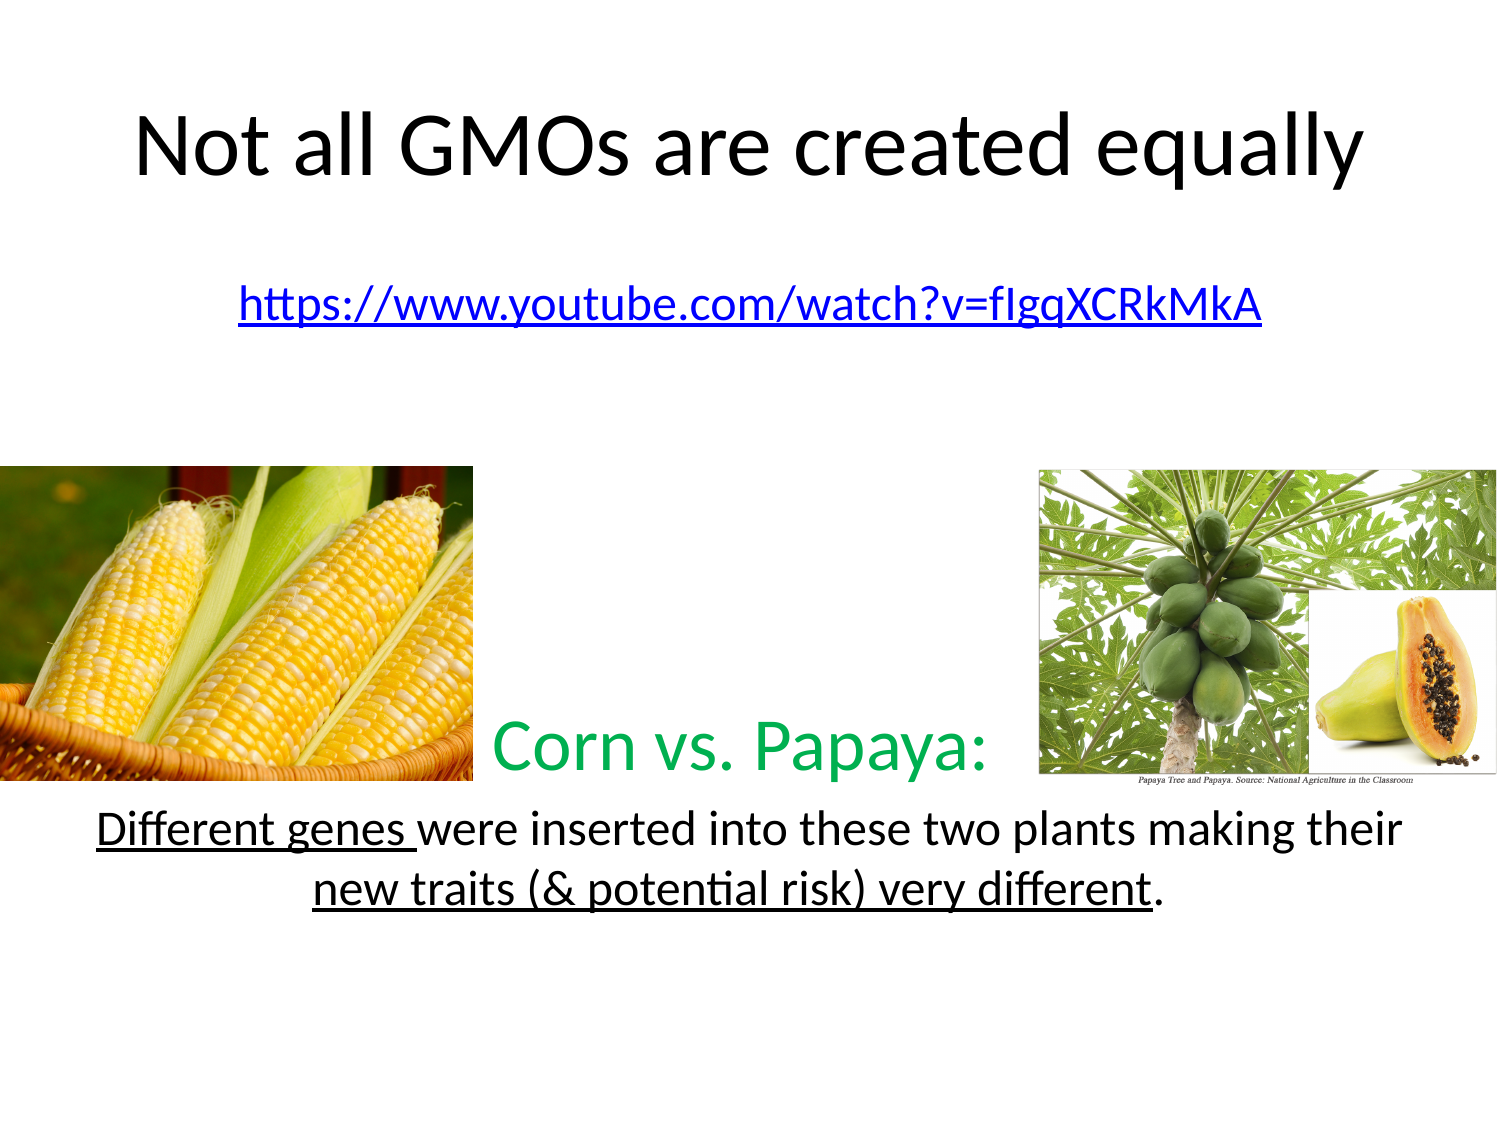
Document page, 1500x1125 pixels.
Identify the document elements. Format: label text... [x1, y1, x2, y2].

picture [1034, 466, 1500, 788]
title Not all GMOs are created equally [75, 45, 1425, 233]
picture [0, 466, 473, 781]
list https://www.youtube.com/watch?v=fIgqXCRkMkA Corn vs. Papaya: Different genes were inserted into these two plants making their new traits (& potential risk) very different. [75, 262, 1425, 1005]
